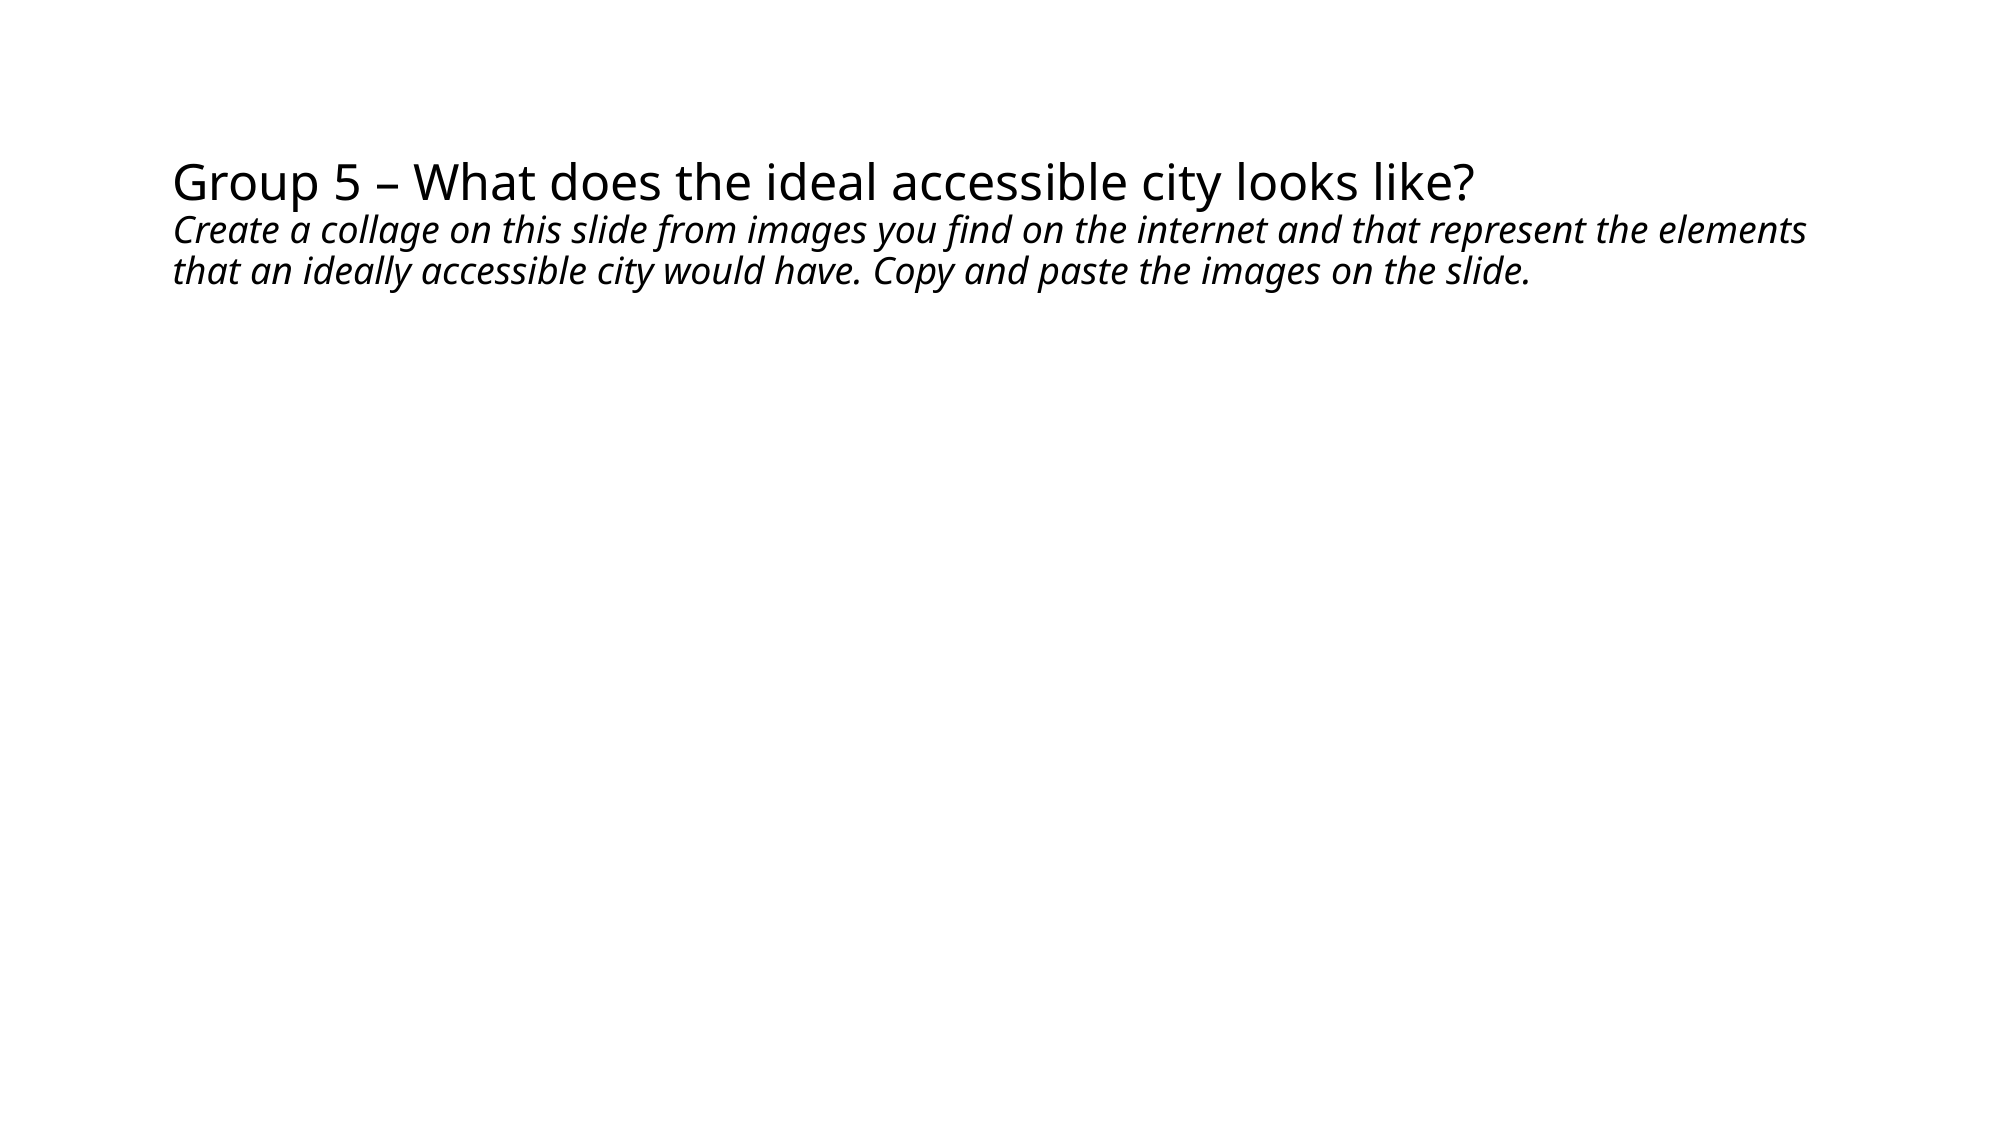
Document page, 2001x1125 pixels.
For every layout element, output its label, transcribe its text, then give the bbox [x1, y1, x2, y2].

title Group 5 – What does the ideal accessible city looks like? Create a collage on this slide from images you find on the internet and that represent the elements that an ideally accessible city would have. Copy and paste the images on the slide. [157, 150, 1869, 358]
